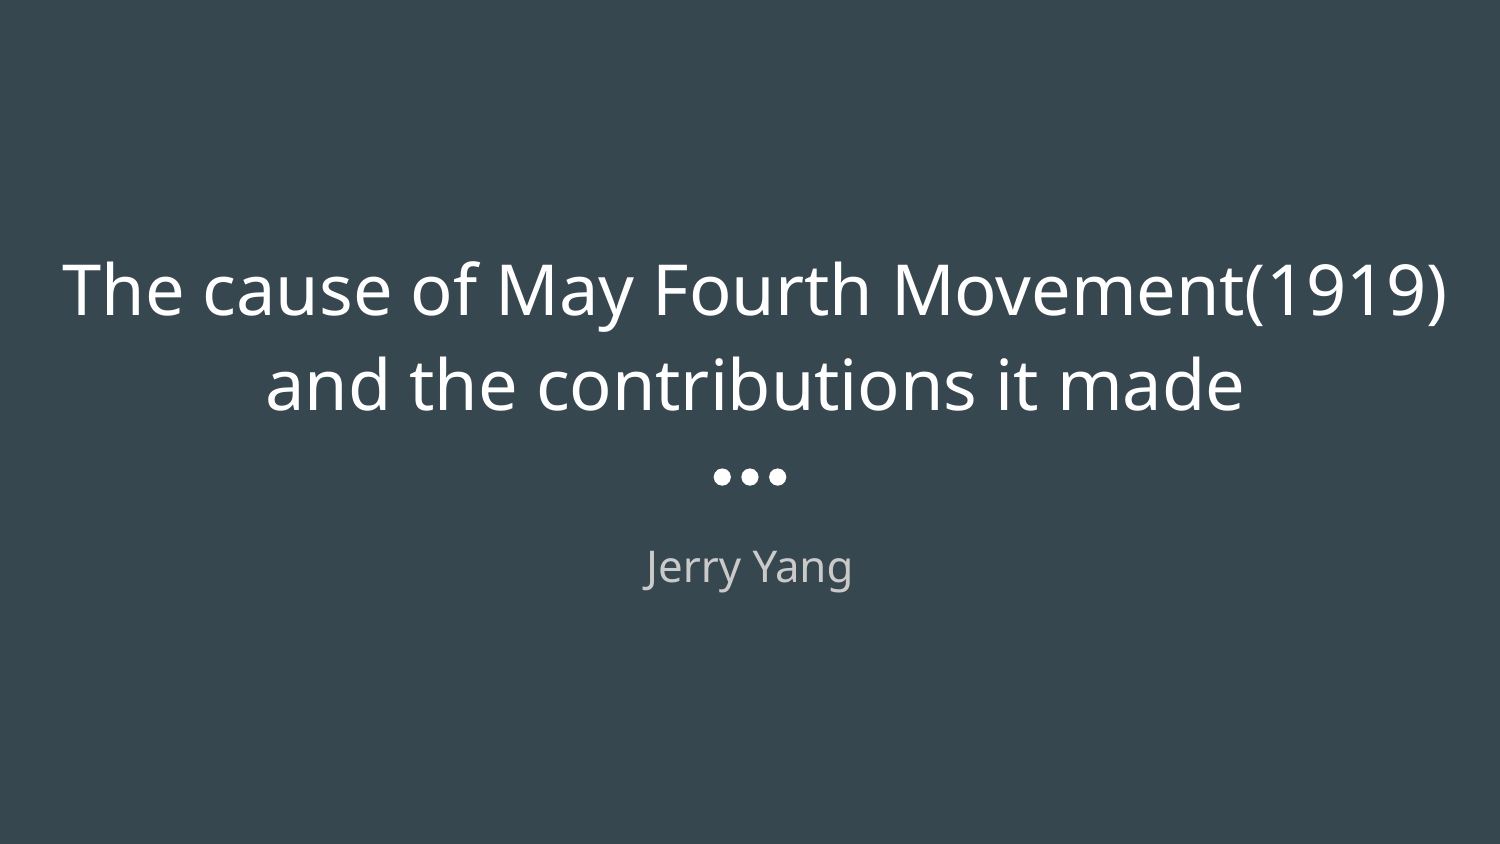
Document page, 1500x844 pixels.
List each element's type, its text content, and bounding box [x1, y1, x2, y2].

title The cause of May Fourth Movement(1919) and the contributions it made [44, 162, 1468, 447]
subtitle Jerry Yang [110, 520, 1390, 651]
